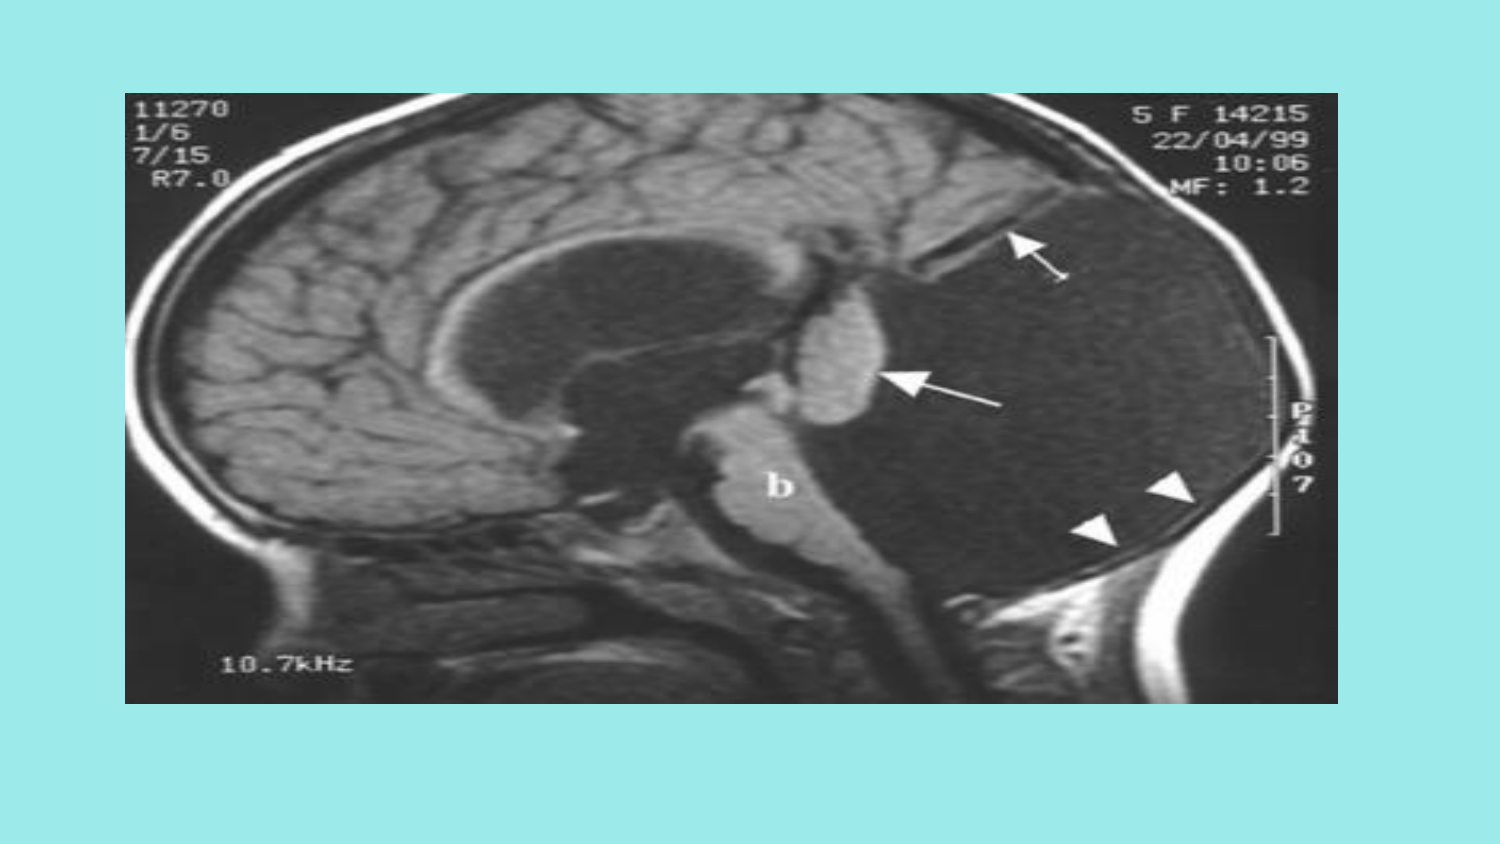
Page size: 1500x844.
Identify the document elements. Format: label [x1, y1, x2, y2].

list [124, 93, 1338, 704]
